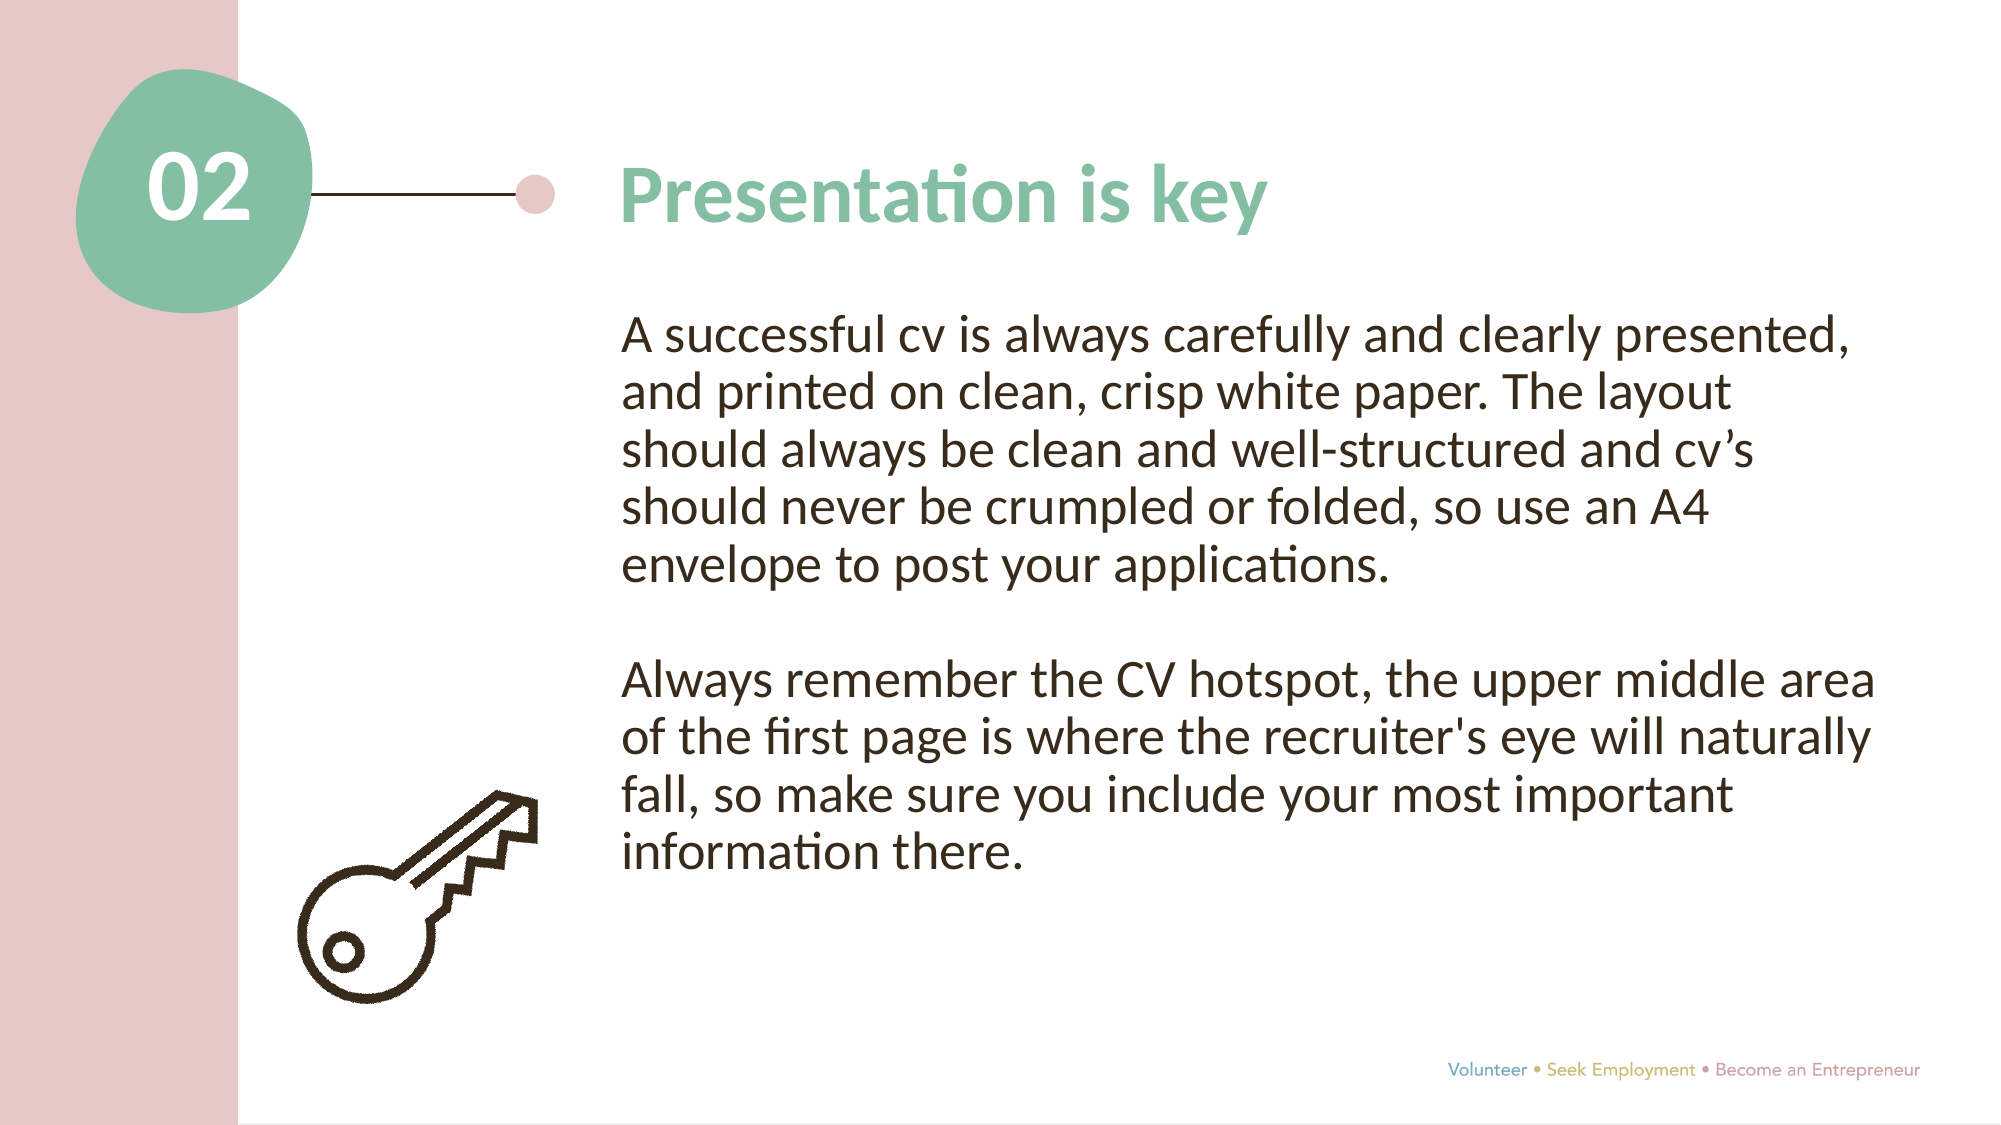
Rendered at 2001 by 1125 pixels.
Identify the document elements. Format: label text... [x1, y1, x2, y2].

text_box 02 [73, 123, 328, 264]
picture [208, 671, 641, 1105]
text_box [0, 0, 239, 1125]
text_box A successful cv is always carefully and clearly presented, and printed on clean, crisp white paper. The layout should always be clean and well-structured and cv’s should never be crumpled or folded, so use an A4 envelope to post your applications. Always remember the CV hotspot, the upper middle area of the first page is where the recruiter's eye will naturally fall, so make sure you include your most important information there. [606, 297, 1908, 811]
text_box Presentation is key [604, 147, 1865, 255]
text_box [514, 173, 556, 216]
text_box [107, 69, 302, 123]
text_box [87, 264, 287, 314]
picture [1418, 1046, 1971, 1103]
